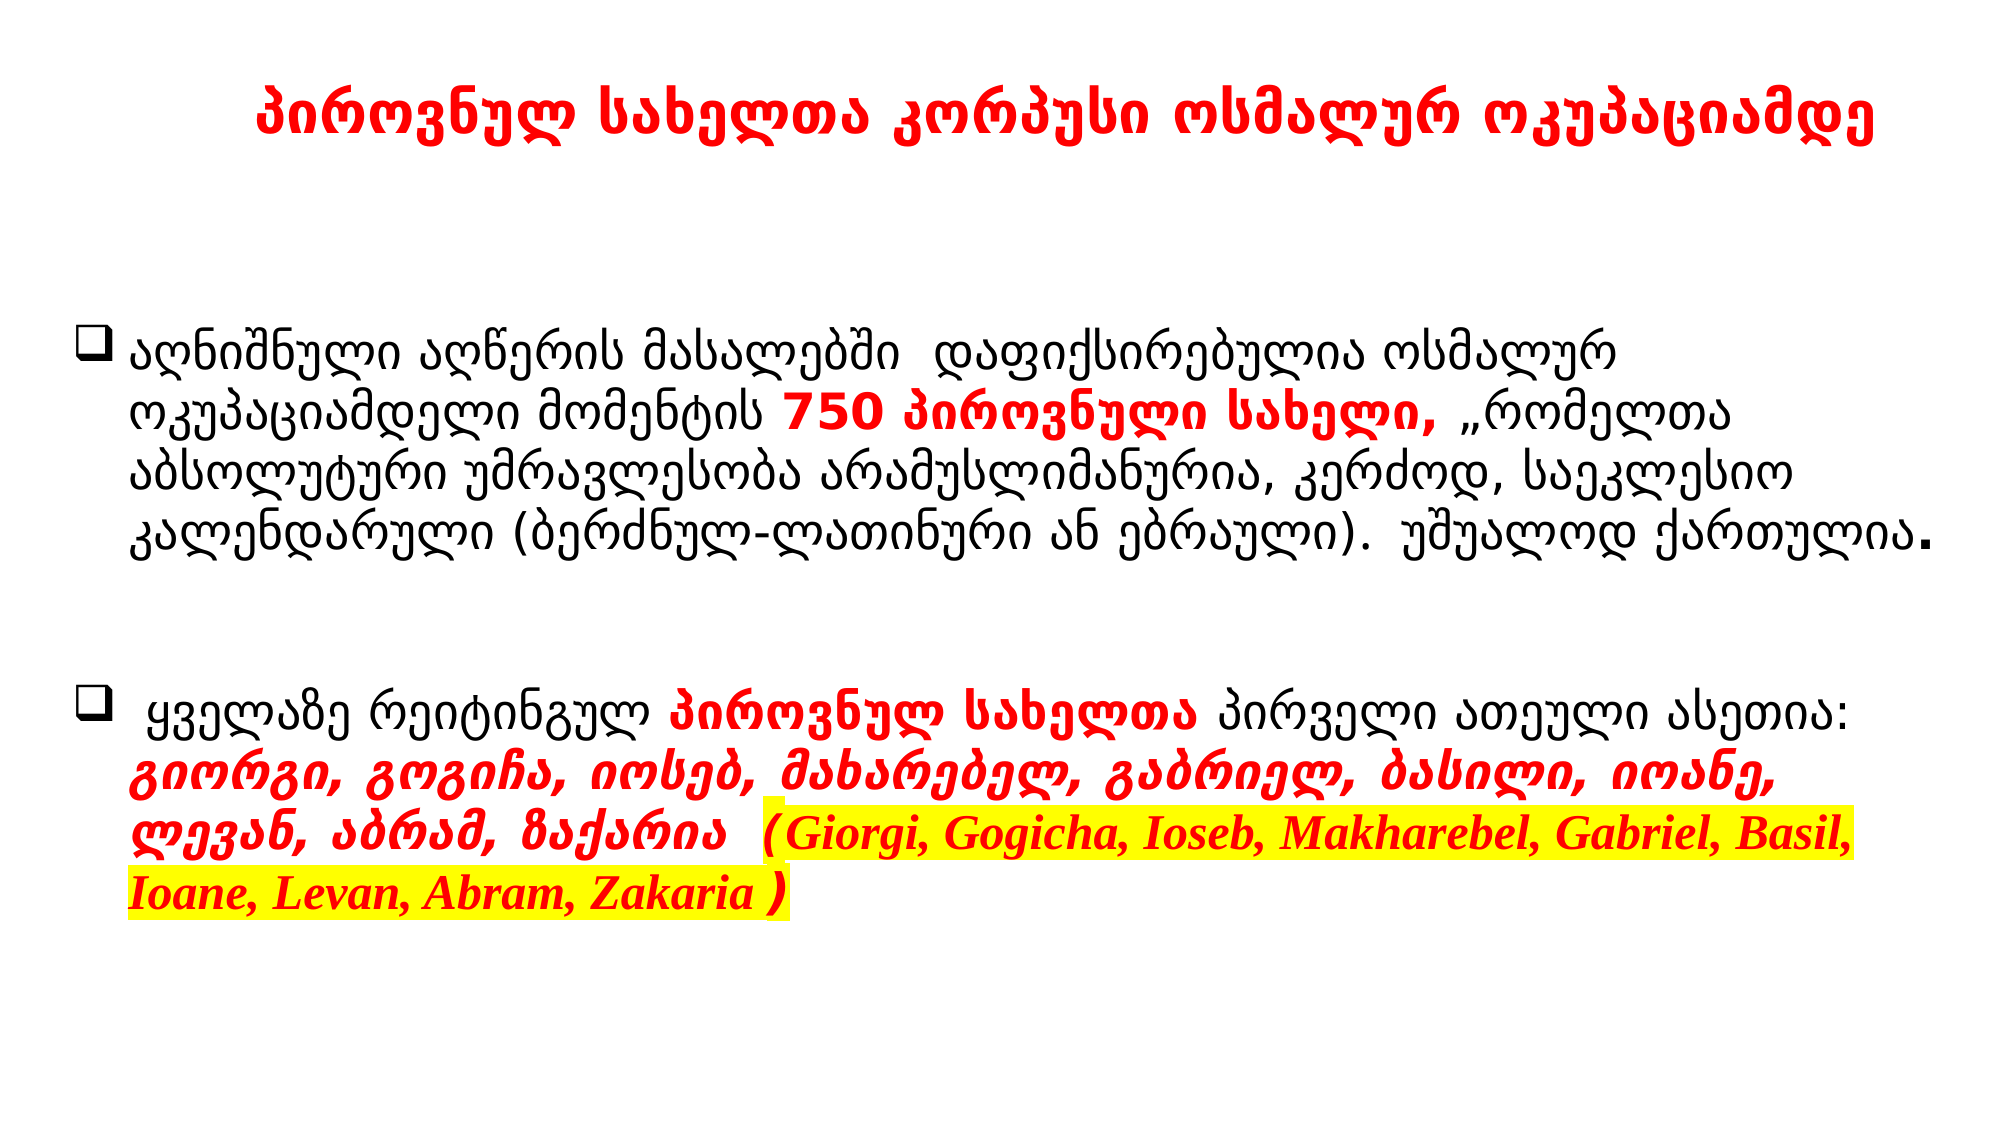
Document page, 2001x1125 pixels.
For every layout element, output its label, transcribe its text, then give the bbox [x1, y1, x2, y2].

text_box აღნიშნული აღწერის მასალებში დაფიქსირებულია ოსმალურ ოკუპაციამდელი მომენტის 750 პიროვნული სახელი, „რომელთა აბსოლუტური უმრავლესობა არამუსლიმანურია, კერძოდ, საეკლესიო კალენდარული (ბერძნულ-ლათინური ან ებრაული). უშუალოდ ქართულია. ყველაზე რეიტინგულ პიროვნულ სახელთა პირველი ათეული ასეთია: გიორგი, გოგიჩა, იოსებ, მახარებელ, გაბრიელ, ბასილი, იოანე, ლევან, აბრამ, ზაქარია (Giorgi, Gogicha, Ioseb, Makharebel, Gabriel, Basil, Ioane, Levan, Abram, Zakaria ) [57, 251, 1959, 927]
text_box პიროვნულ სახელთა კორპუსი ოსმალურ ოკუპაციამდე [181, 32, 1951, 153]
